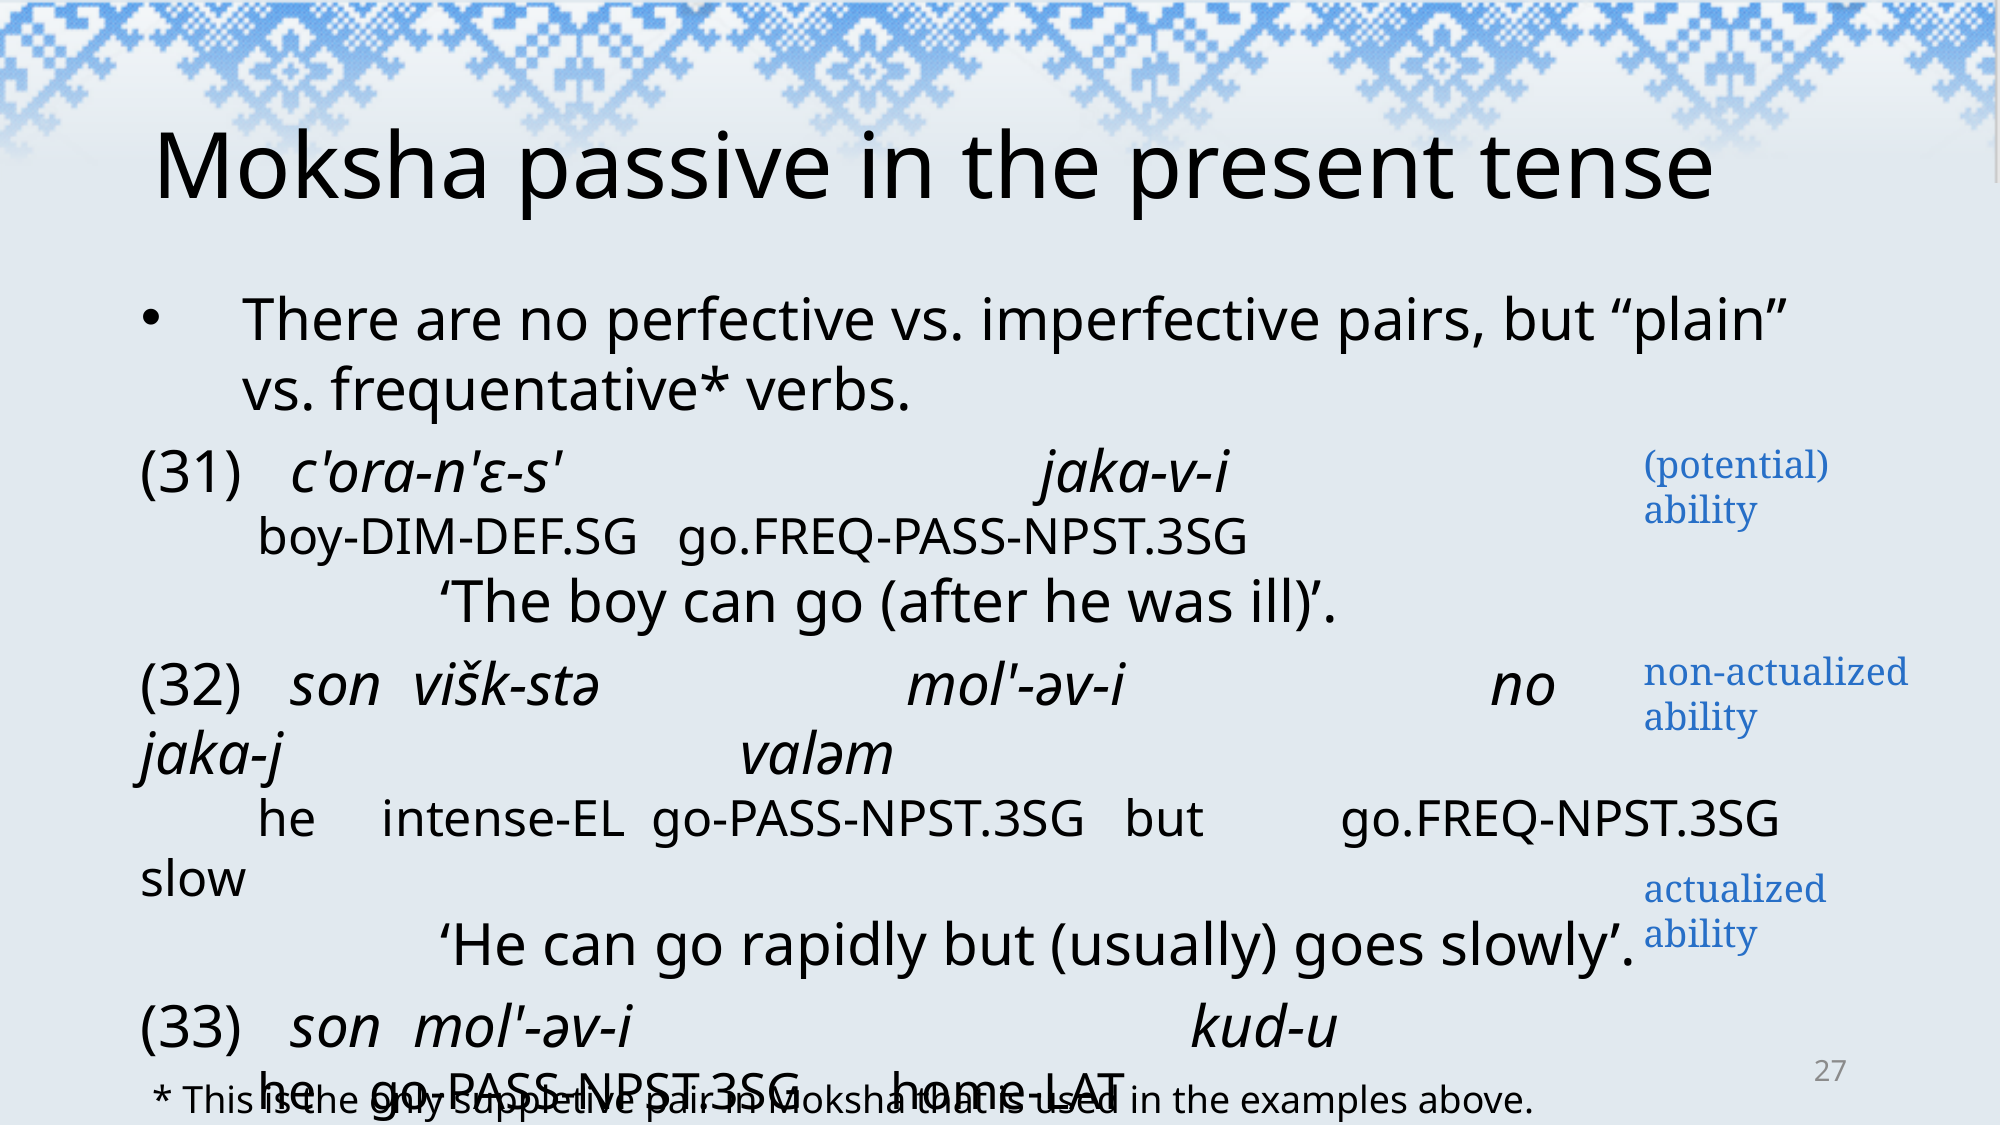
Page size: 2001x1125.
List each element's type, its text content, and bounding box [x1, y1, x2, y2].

picture [0, 0, 2000, 183]
text_box actualized ability [1628, 857, 1902, 963]
text_box There are no perfective vs. imperfective pairs, but “plain” vs. frequentative* verbs. (31) c'ora-n'ɛ-s' jaka-v-i boy-dim-def.sg go.freq-pass-npst.3sg ‘The boy can go (after he was ill)’. (32) son višk-stə mol'-əv-i no jaka-j valəm he intense-el go-pass-npst.3sg but go.freq-npst.3sg slow ‘He can go rapidly but (usually) goes slowly’. (33) son mol'-əv-i kud-u he go-pass-npst.3sg home-lat ‘He is able to go home (and succeeds in it, though he is lame)’. [126, 274, 1863, 1125]
text_box * This is the only suppletive pair in Moksha that is used in the examples above. [137, 1068, 1561, 1125]
slide_number 27 [1412, 1042, 1863, 1103]
text_box (potential) ability [1628, 433, 1902, 539]
text_box non-actualized ability [1628, 640, 1952, 746]
title Moksha passive in the present tense [137, 183, 1863, 274]
